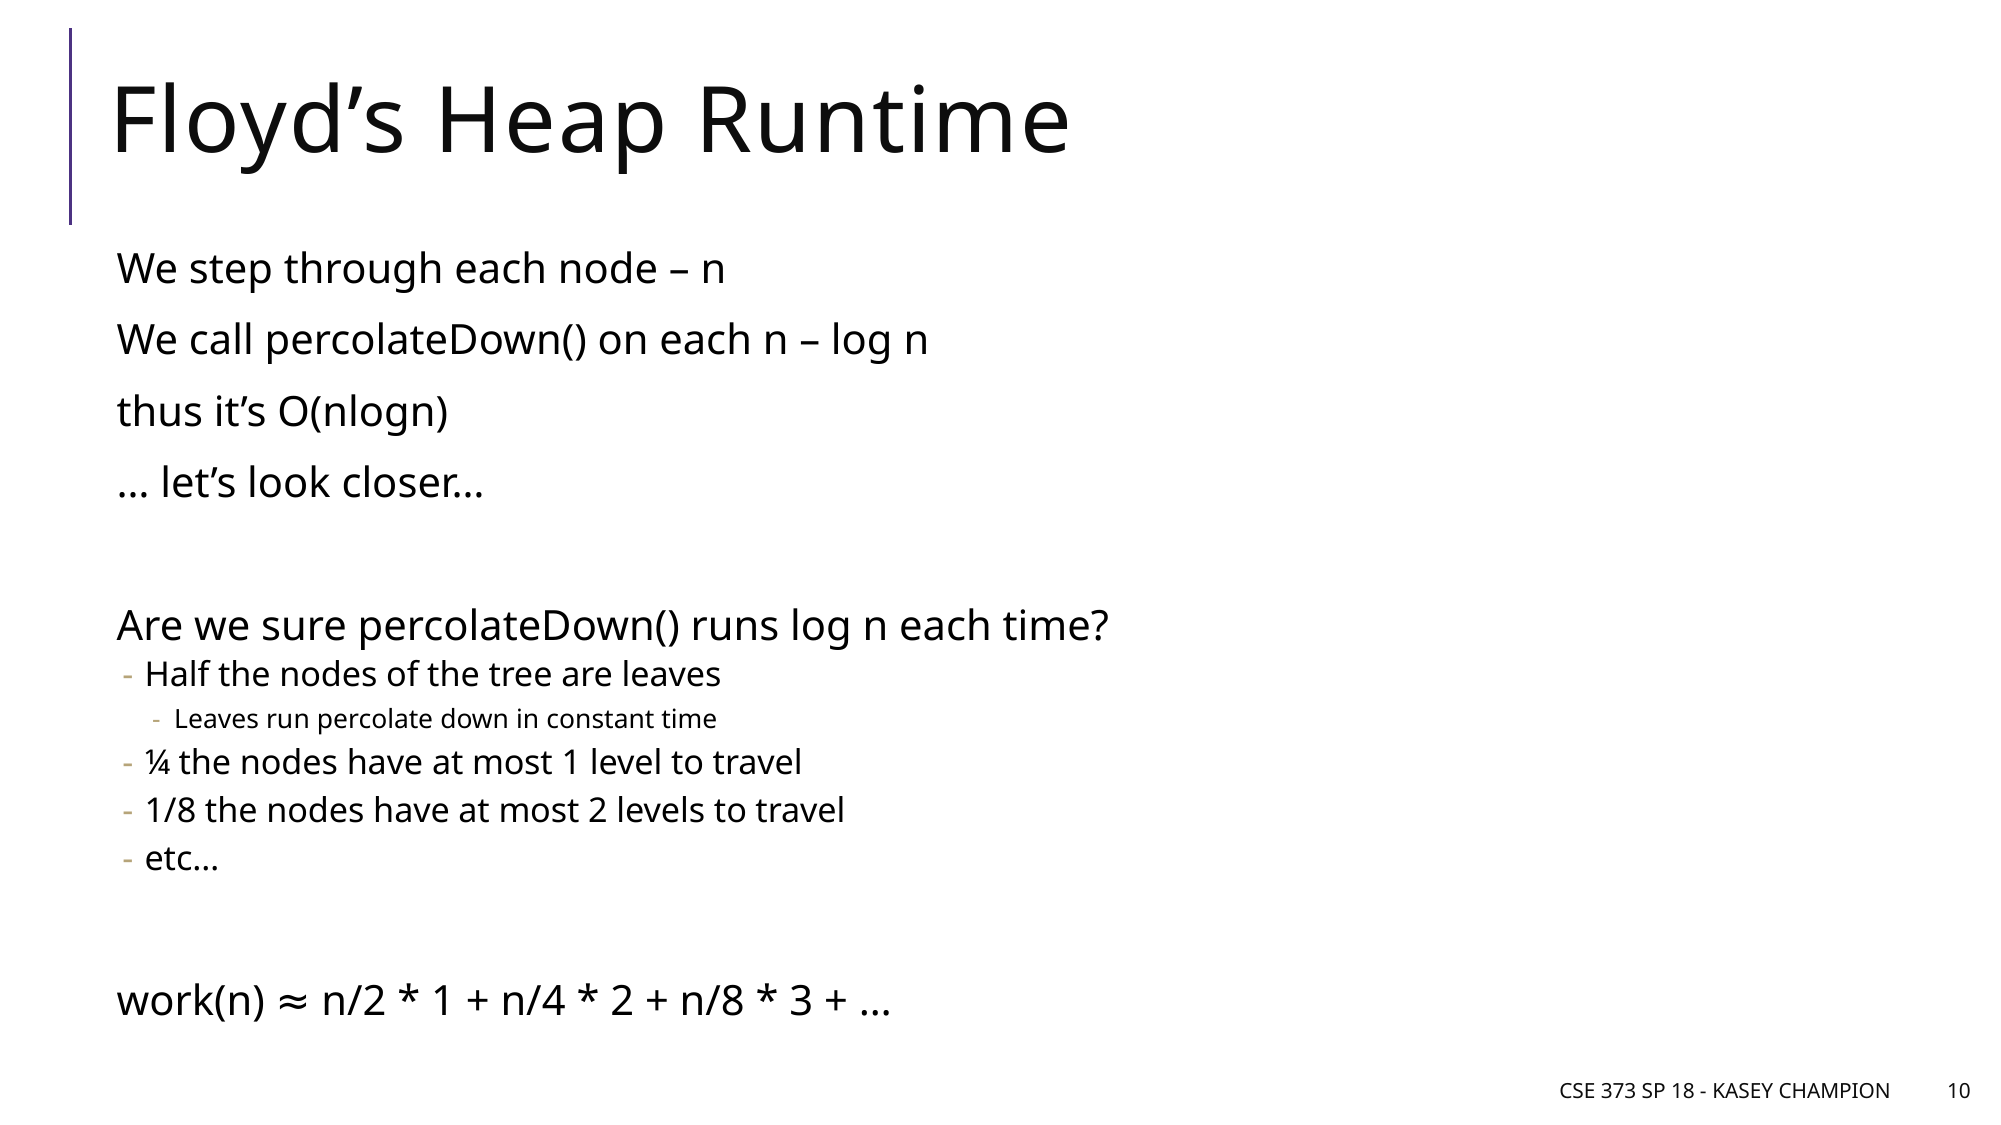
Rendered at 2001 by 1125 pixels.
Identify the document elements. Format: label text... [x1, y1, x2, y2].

title Floyd’s Heap Runtime [94, 43, 1930, 210]
list We step through each node – n We call percolateDown() on each n – log n thus it’s O(nlogn) … let’s look closer… Are we sure percolateDown() runs log n each time? Half the nodes of the tree are leaves Leaves run percolate down in constant time ¼ the nodes have at most 1 level to travel 1/8 the nodes have at most 2 levels to travel etc… work(n) ≈ n/2 * 1 + n/4 * 2 + n/8 * 3 + … [94, 240, 1930, 1035]
footer CSE 373 SP 18 - Kasey Champion [937, 1069, 1906, 1115]
slide_number 10 [1916, 1069, 1986, 1115]
